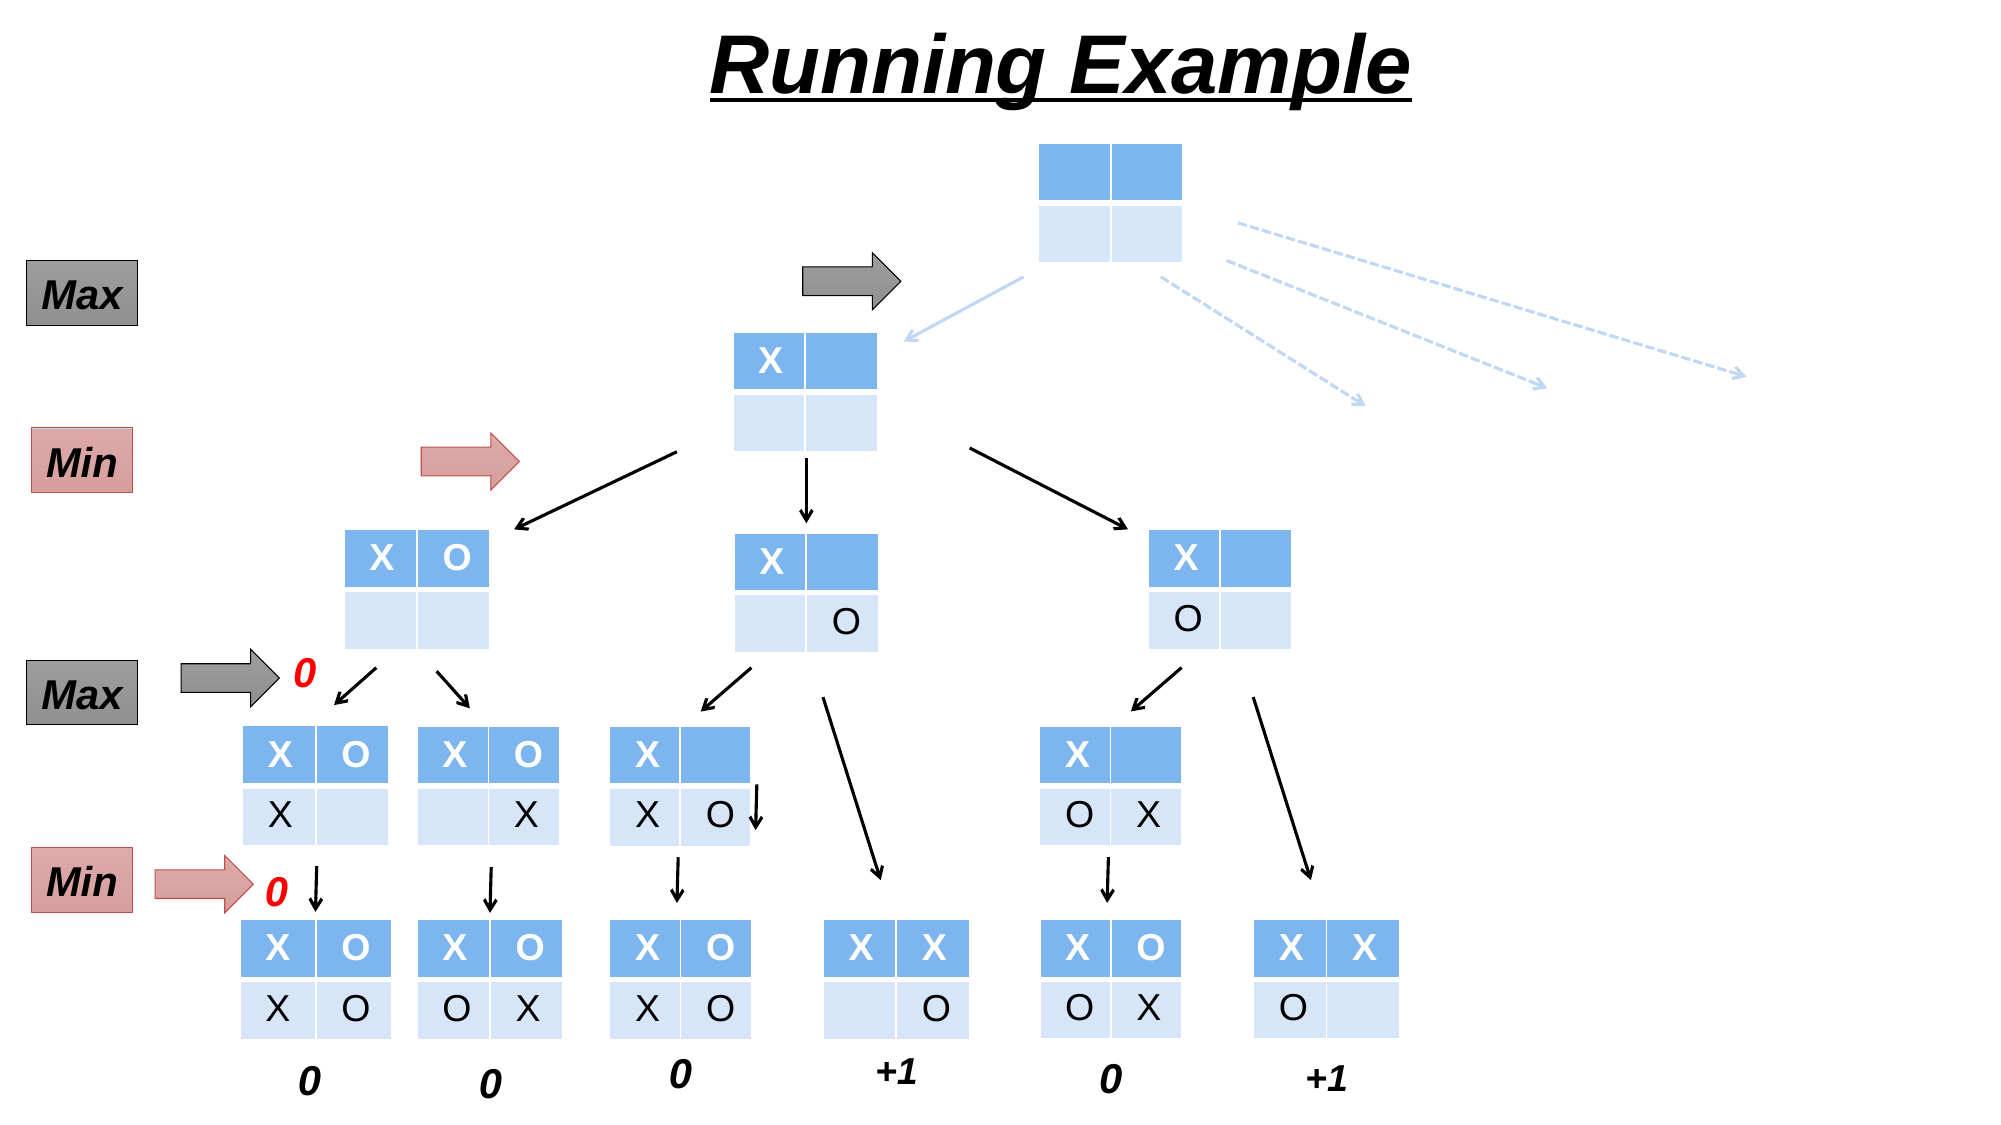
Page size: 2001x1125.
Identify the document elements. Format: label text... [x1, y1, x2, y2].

table_cell X [610, 789, 679, 846]
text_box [822, 697, 881, 881]
table_cell X [489, 789, 559, 845]
table_header X [1040, 727, 1110, 783]
table_header [1112, 144, 1182, 200]
table_cell [1221, 592, 1291, 649]
table_cell [1039, 206, 1110, 262]
table_header X [418, 920, 489, 977]
table_cell X [241, 982, 315, 1039]
table_header X [734, 333, 804, 389]
table_cell O [1041, 982, 1110, 1038]
table_cell [317, 789, 388, 845]
table_header O [418, 530, 489, 587]
text_box [802, 251, 902, 312]
table_header O [1112, 920, 1181, 977]
text_box [154, 854, 255, 915]
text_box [1160, 276, 1366, 407]
table_header O [491, 920, 562, 977]
table_cell [735, 595, 805, 652]
table_cell O [681, 982, 751, 1039]
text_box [1237, 222, 1747, 377]
table_header X [1254, 920, 1326, 977]
table_cell O [897, 982, 969, 1039]
table_cell O [1254, 982, 1326, 1038]
table_cell [418, 789, 488, 845]
table_header X [1327, 920, 1399, 977]
text_box [180, 648, 281, 708]
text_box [700, 667, 752, 712]
table_header X [735, 534, 805, 590]
table_cell X [610, 982, 680, 1039]
table_cell O [681, 789, 750, 846]
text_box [436, 671, 470, 709]
table_cell X [1111, 789, 1181, 845]
table_header X [418, 727, 488, 783]
text_box Max [26, 660, 138, 725]
text_box Min [31, 847, 133, 913]
table_cell X [243, 789, 315, 845]
table_cell O [1040, 789, 1110, 845]
text_box 0 [270, 1046, 349, 1112]
table_cell [1327, 982, 1399, 1038]
text_box Running Example [694, 2, 1428, 118]
table_cell [418, 592, 489, 649]
table_cell O [317, 982, 391, 1039]
table_header O [317, 726, 388, 783]
text_box +1 [847, 1039, 946, 1099]
table_header [807, 534, 878, 590]
table_header [806, 333, 877, 389]
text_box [333, 667, 377, 706]
table_header X [610, 920, 680, 977]
table_header X [241, 923, 315, 977]
text_box 0 [641, 1039, 720, 1105]
table_header O [681, 920, 751, 977]
table_header [681, 727, 750, 783]
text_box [1130, 667, 1182, 712]
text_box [514, 451, 677, 530]
table_cell O [807, 595, 878, 652]
table_header O [489, 727, 559, 783]
table_cell [806, 395, 877, 451]
table_cell [345, 592, 416, 649]
table_header X [243, 726, 315, 783]
text_box 0 [237, 857, 316, 923]
table_cell [1112, 206, 1182, 262]
text_box 0 [1071, 1044, 1150, 1110]
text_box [1226, 260, 1548, 389]
table_cell O [1149, 592, 1219, 649]
table_header O [317, 920, 391, 977]
table_header X [610, 727, 679, 783]
table_header X [1149, 530, 1219, 587]
table_header [1039, 144, 1110, 200]
table_cell X [1112, 982, 1181, 1038]
table_header [1221, 530, 1291, 587]
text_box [903, 276, 1024, 342]
text_box 0 [265, 638, 344, 703]
table_cell X [491, 982, 562, 1039]
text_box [1253, 697, 1311, 881]
table_cell O [418, 982, 489, 1039]
table_header X [1041, 920, 1110, 977]
table_cell [824, 982, 895, 1039]
text_box 0 [451, 1049, 530, 1115]
text_box [420, 431, 514, 492]
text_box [969, 447, 1128, 530]
table_header [1111, 727, 1181, 783]
table_header X [345, 530, 416, 587]
table_header X [824, 920, 895, 977]
text_box Min [31, 427, 133, 493]
table_cell [734, 395, 804, 451]
text_box Max [26, 260, 138, 326]
table_header X [897, 920, 969, 977]
text_box +1 [1277, 1046, 1376, 1107]
